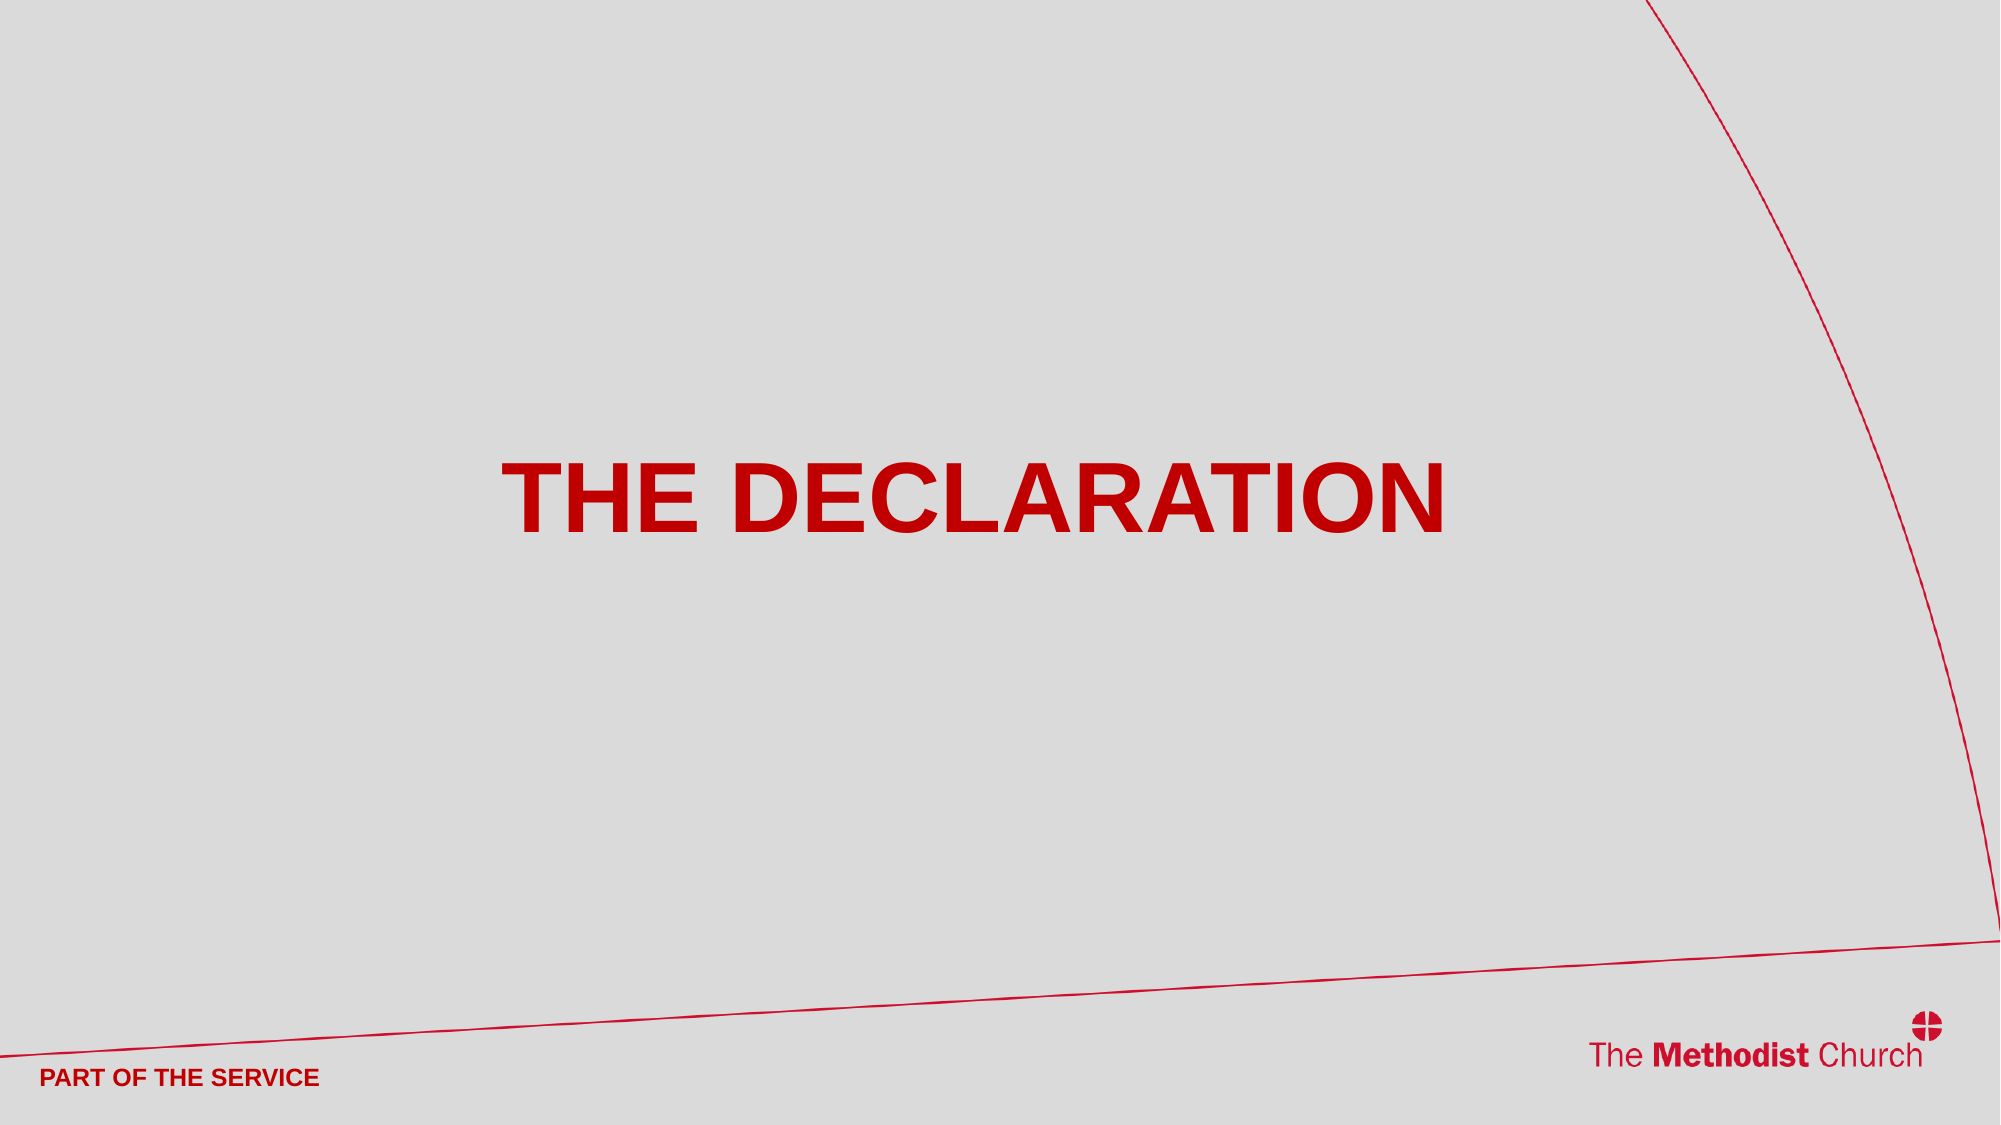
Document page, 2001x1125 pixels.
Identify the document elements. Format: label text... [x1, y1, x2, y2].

title THE DECLARATION [83, 438, 1868, 563]
